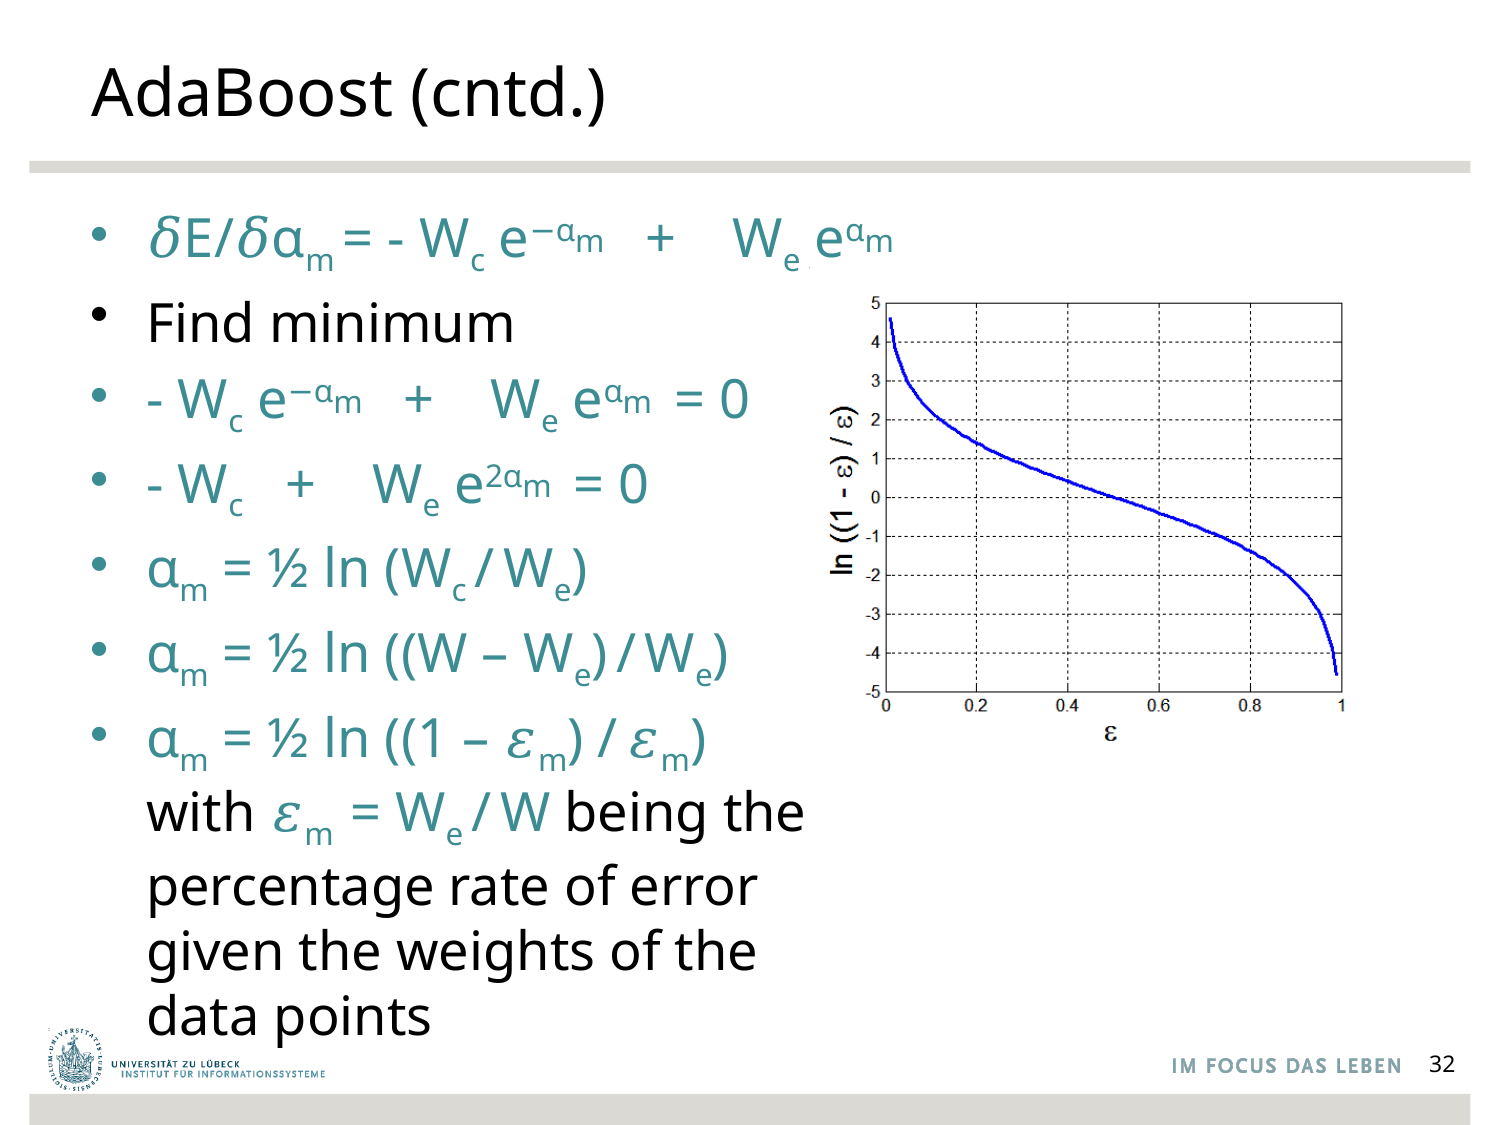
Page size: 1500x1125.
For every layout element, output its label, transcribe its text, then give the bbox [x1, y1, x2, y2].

list 𝛿E/𝛿αm = - Wc e−αm + We eαm Find minimum - Wc e−αm + We eαm = 0 - Wc + We e2αm = 0 αm = ½ ln (Wc / We) αm = ½ ln ((W – We) / We) αm = ½ ln ((1 – 𝜀m) / 𝜀m) with 𝜀m = We / W being the percentage rate of error given the weights of the data points [75, 196, 1425, 1012]
picture [1173, 1058, 1305, 1073]
slide_number 32 [1305, 1050, 1471, 1083]
title AdaBoost (cntd.) [76, 42, 1427, 126]
picture [808, 266, 1357, 744]
